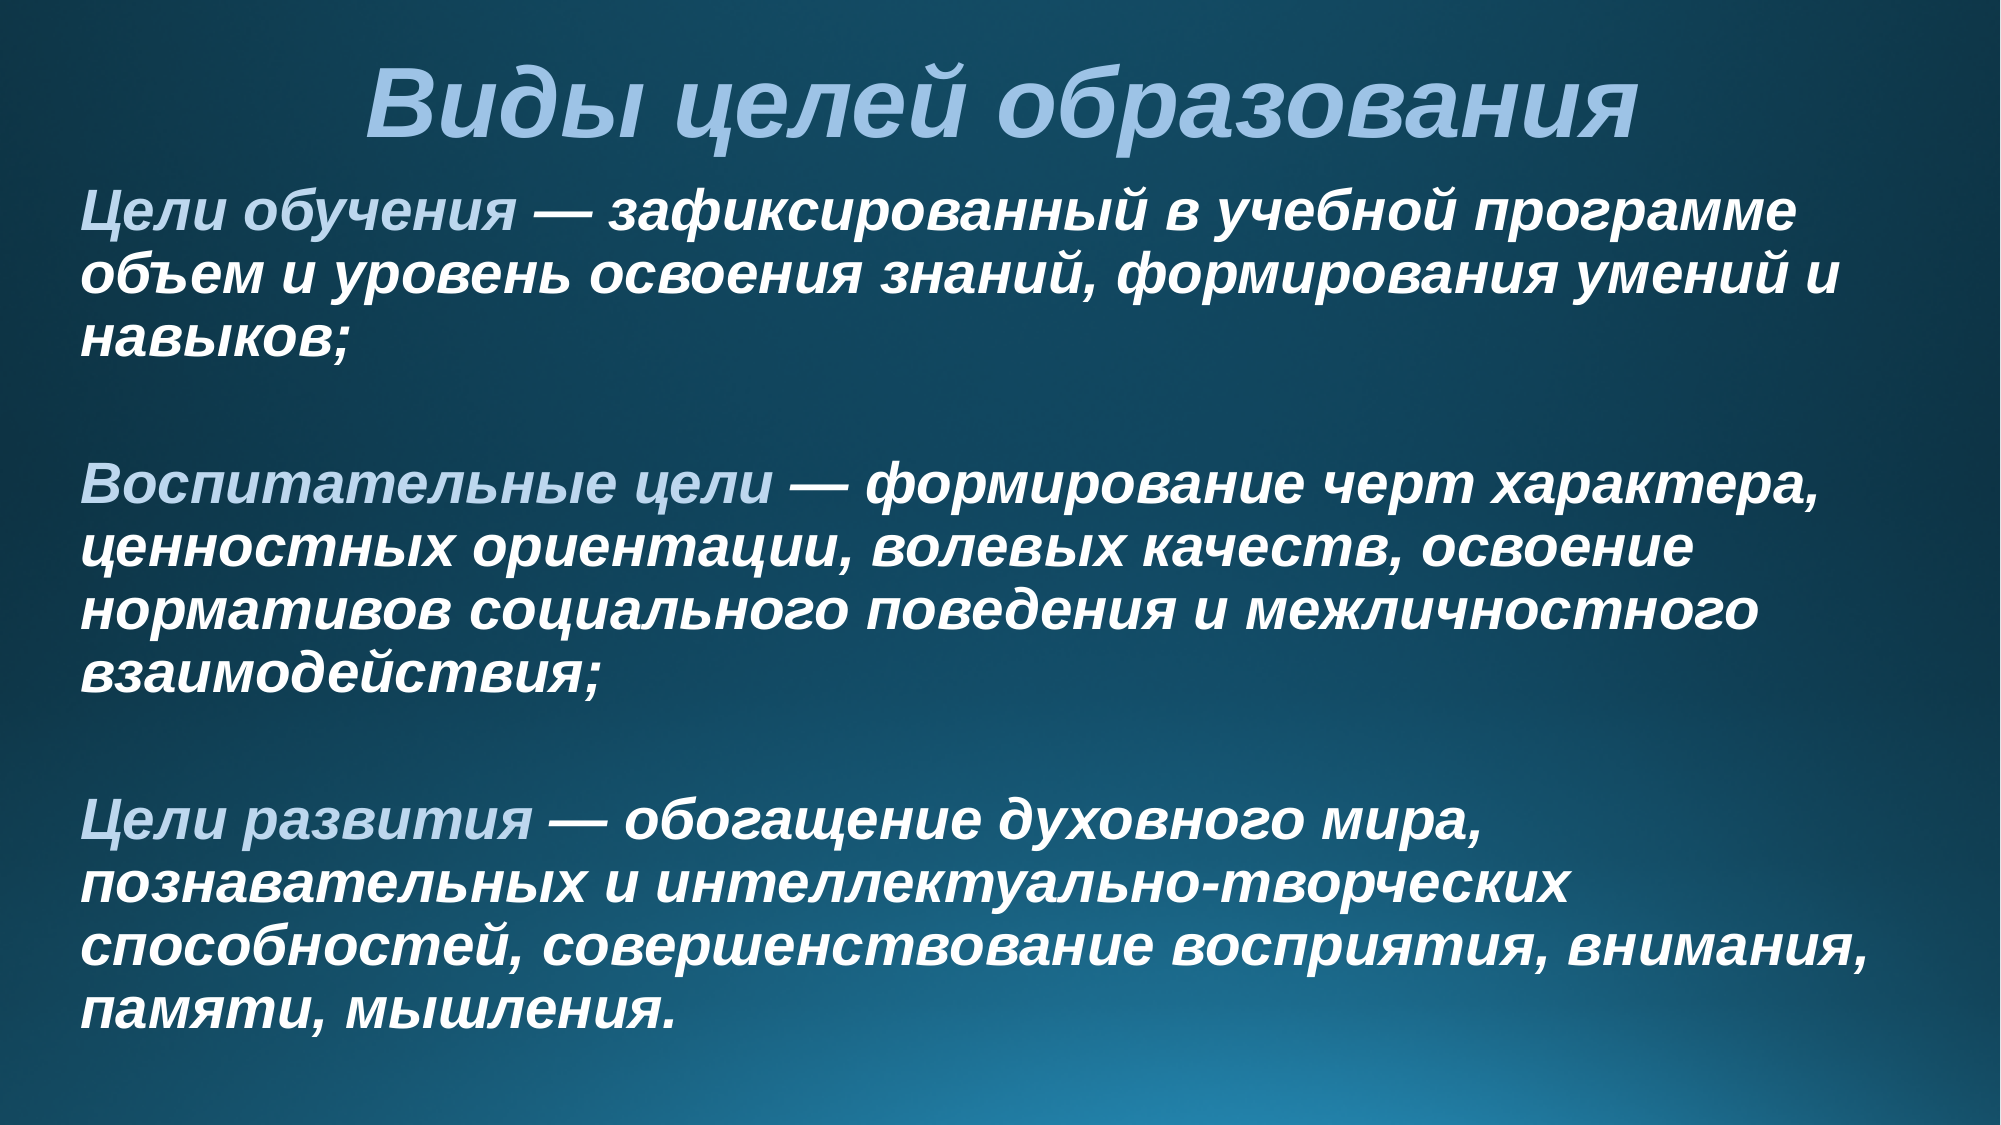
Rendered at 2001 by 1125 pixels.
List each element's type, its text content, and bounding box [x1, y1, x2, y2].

title Виды целей образования [141, 19, 1867, 173]
list Цели обучения — зафиксированный в учебной программе объем и уровень освоения знаний, формирования умений и навыков; Воспитательные цели — формирование черт характера, ценностных ориентации, волевых качеств, освоение нормативов социального поведения и межличностного взаимодействия; Цели развития — обогащение духовного мира, познавательных и интеллектуально-творческих способностей, совершенствование восприятия, внимания, памяти, мышления. [65, 173, 1925, 1068]
picture [0, 0, 2001, 1125]
